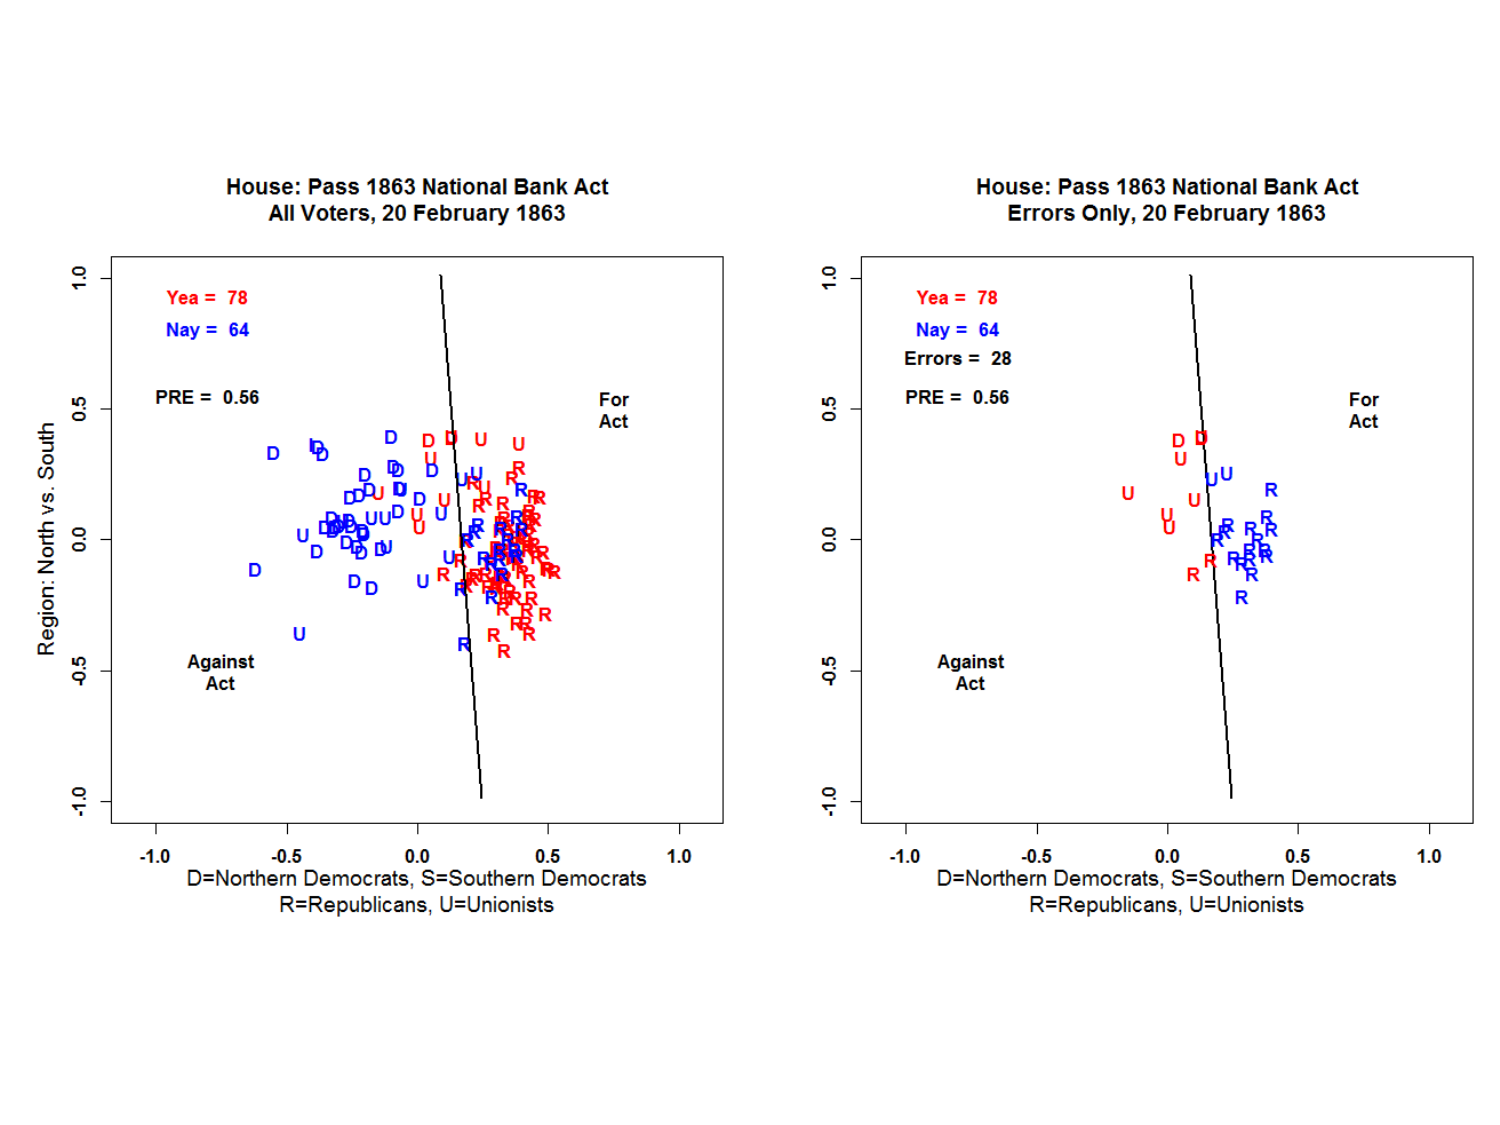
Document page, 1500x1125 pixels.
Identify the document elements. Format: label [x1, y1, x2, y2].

picture [0, 166, 1500, 935]
